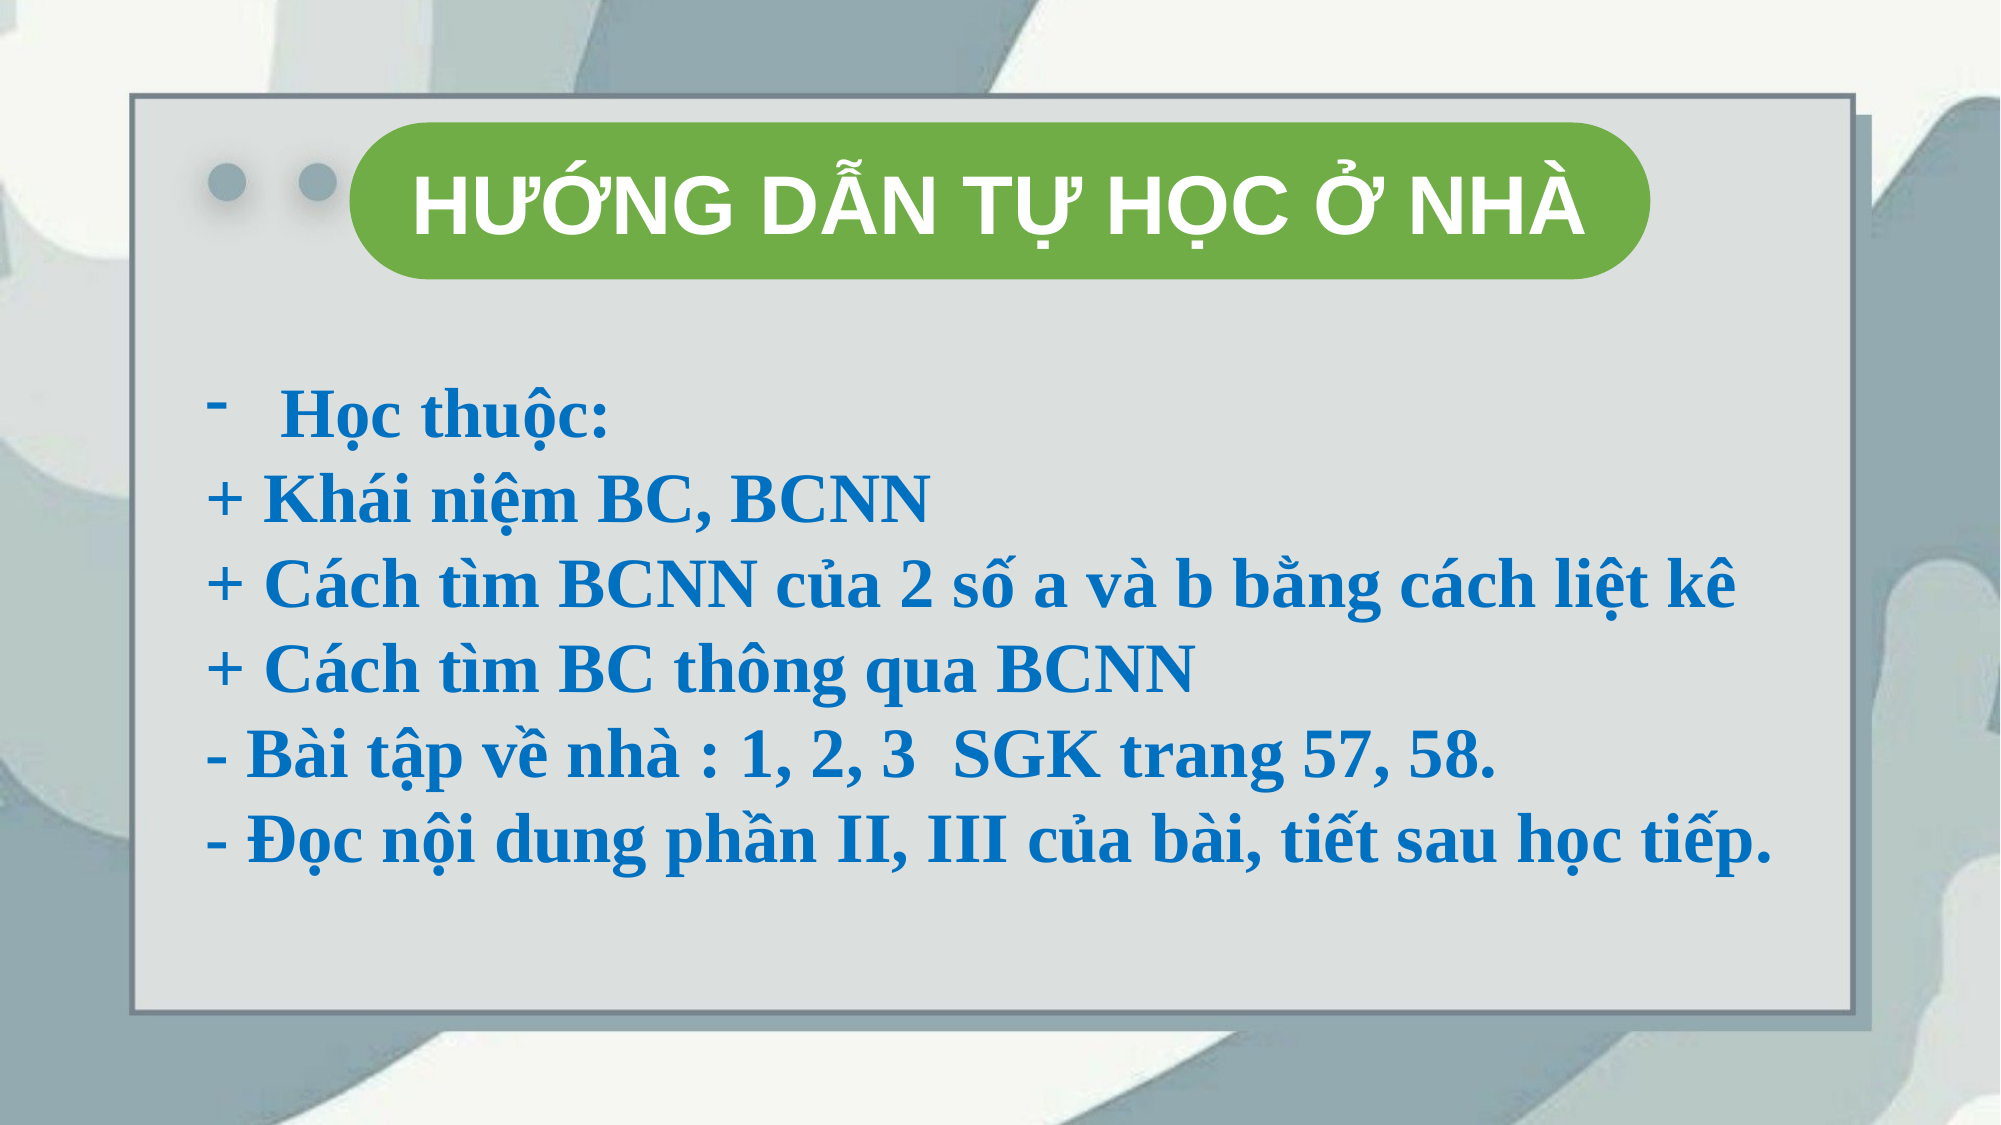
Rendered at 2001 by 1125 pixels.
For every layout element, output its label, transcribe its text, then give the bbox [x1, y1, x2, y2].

text_box HƯỚNG DẪN TỰ HỌC Ở NHÀ [348, 121, 1652, 281]
picture [0, 0, 2001, 1125]
text_box Học thuộc: + Khái niệm BC, BCNN + Cách tìm BCNN của 2 số a và b bằng cách liệt kê + Cách tìm BC thông qua BCNN - Bài tập về nhà : 1, 2, 3 SGK trang 57, 58. - Đọc nội dung phần II, III của bài, tiết sau học tiếp. [190, 359, 1886, 884]
